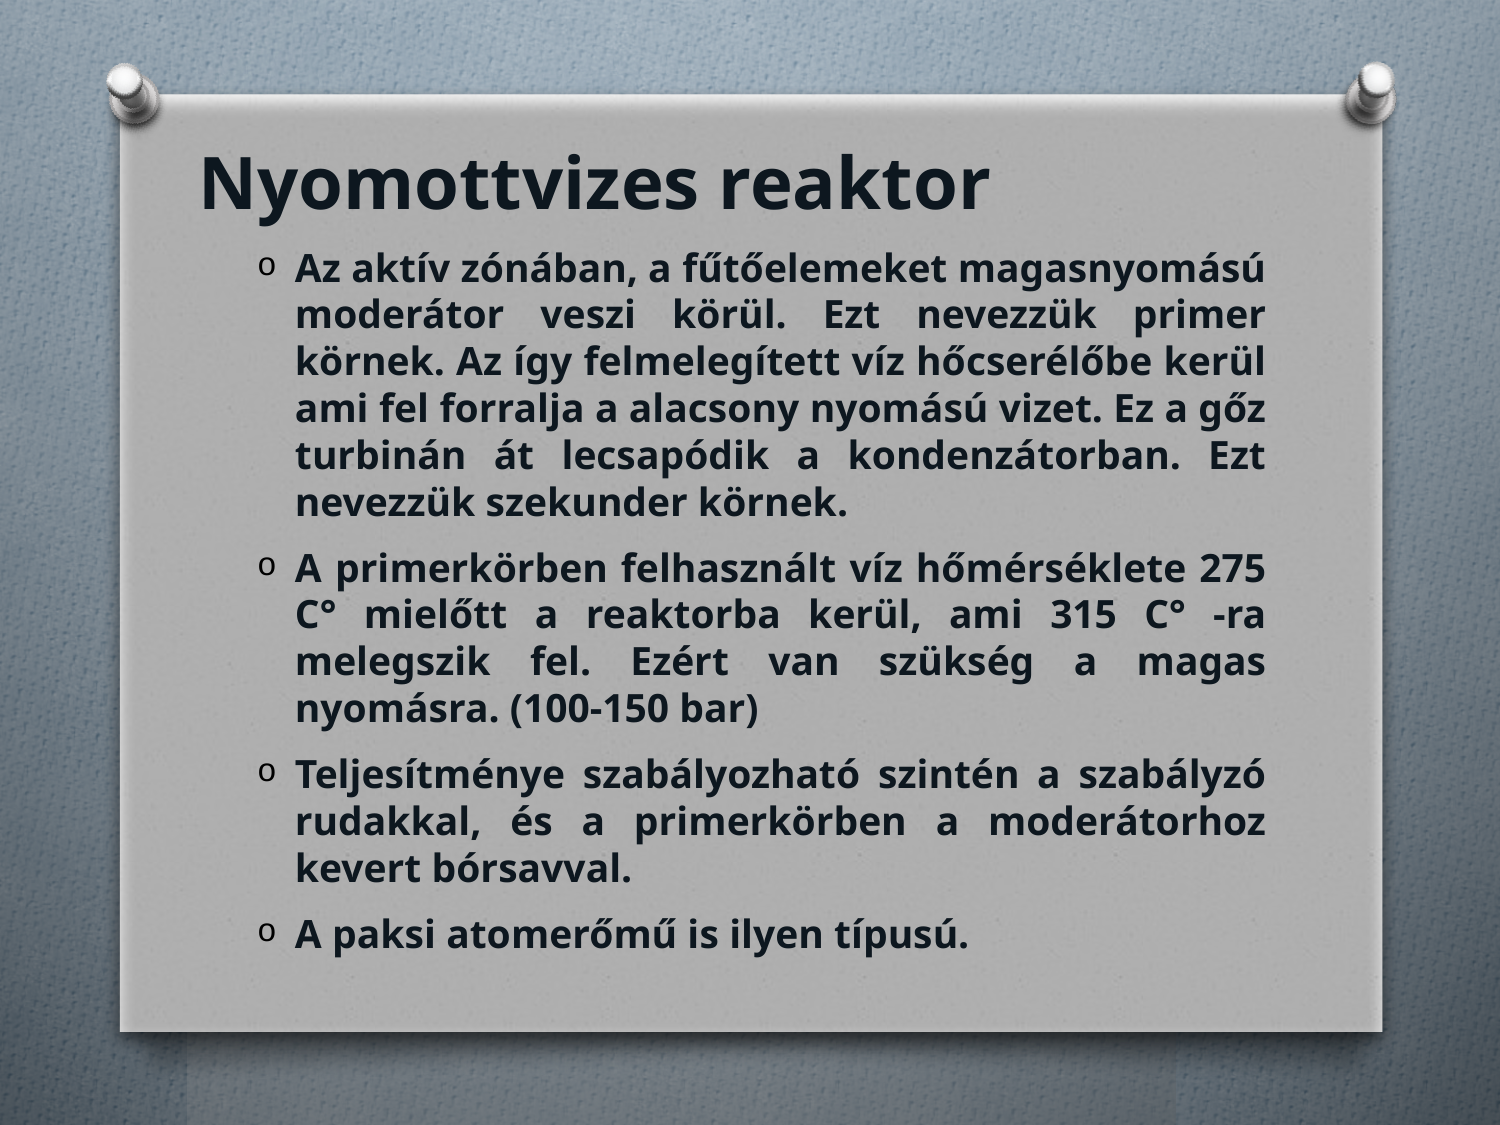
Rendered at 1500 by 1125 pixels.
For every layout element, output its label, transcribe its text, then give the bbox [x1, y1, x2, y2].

list Az aktív zónában, a fűtőelemeket magasnyomású moderátor veszi körül. Ezt nevezzük primer körnek. Az így felmelegített víz hőcserélőbe kerül ami fel forralja a alacsony nyomású vizet. Ez a gőz turbinán át lecsapódik a kondenzátorban. Ezt nevezzük szekunder körnek. A primerkörben felhasznált víz hőmérséklete 275 C° mielőtt a reaktorba kerül, ami 315 C° -ra melegszik fel. Ezért van szükség a magas nyomásra. (100-150 bar) Teljesítménye szabályozható szintén a szabályzó rudakkal, és a primerkörben a moderátorhoz kevert bórsavval. A paksi atomerőmű is ilyen típusú. [242, 235, 1282, 988]
picture [75, 29, 198, 153]
text_box Nyomottvizes reaktor [179, 125, 1010, 235]
picture [1317, 35, 1439, 156]
